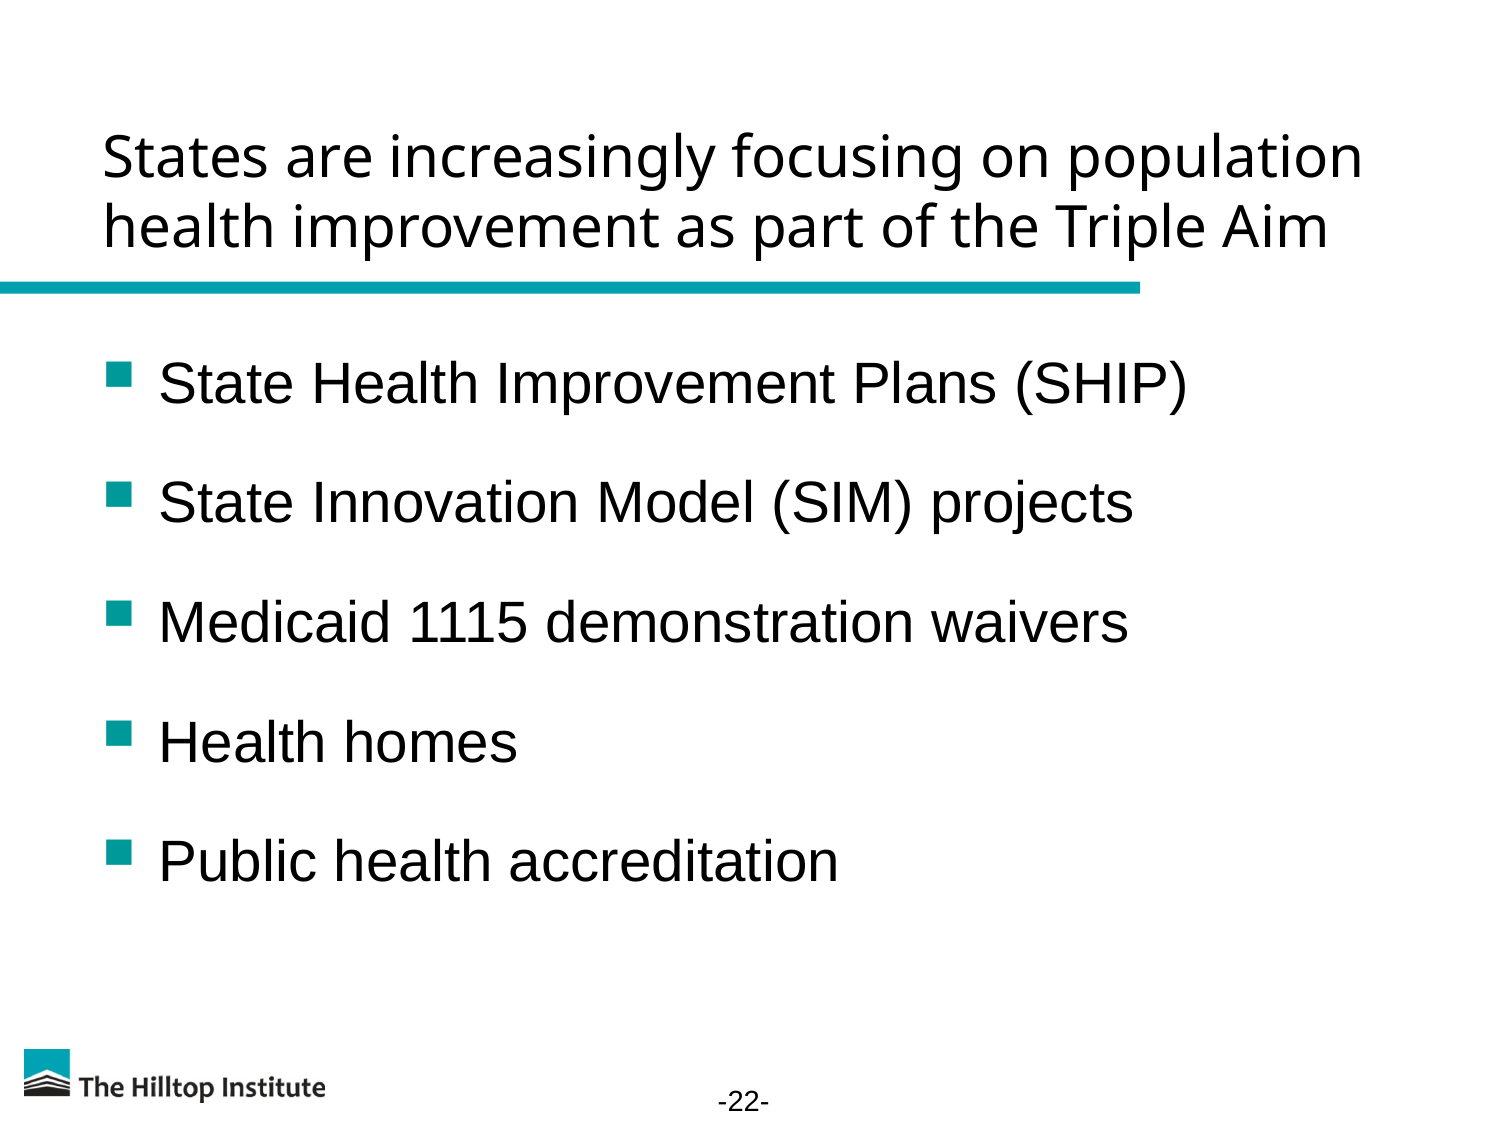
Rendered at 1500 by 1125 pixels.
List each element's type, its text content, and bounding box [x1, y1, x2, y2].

title States are increasingly focusing on population health improvement as part of the Triple Aim [87, 37, 1388, 267]
list State Health Improvement Plans (SHIP) State Innovation Model (SIM) projects Medicaid 1115 demonstration waivers Health homes Public health accreditation [87, 337, 1401, 976]
slide_number -22- [587, 1049, 901, 1125]
picture [24, 1049, 325, 1103]
